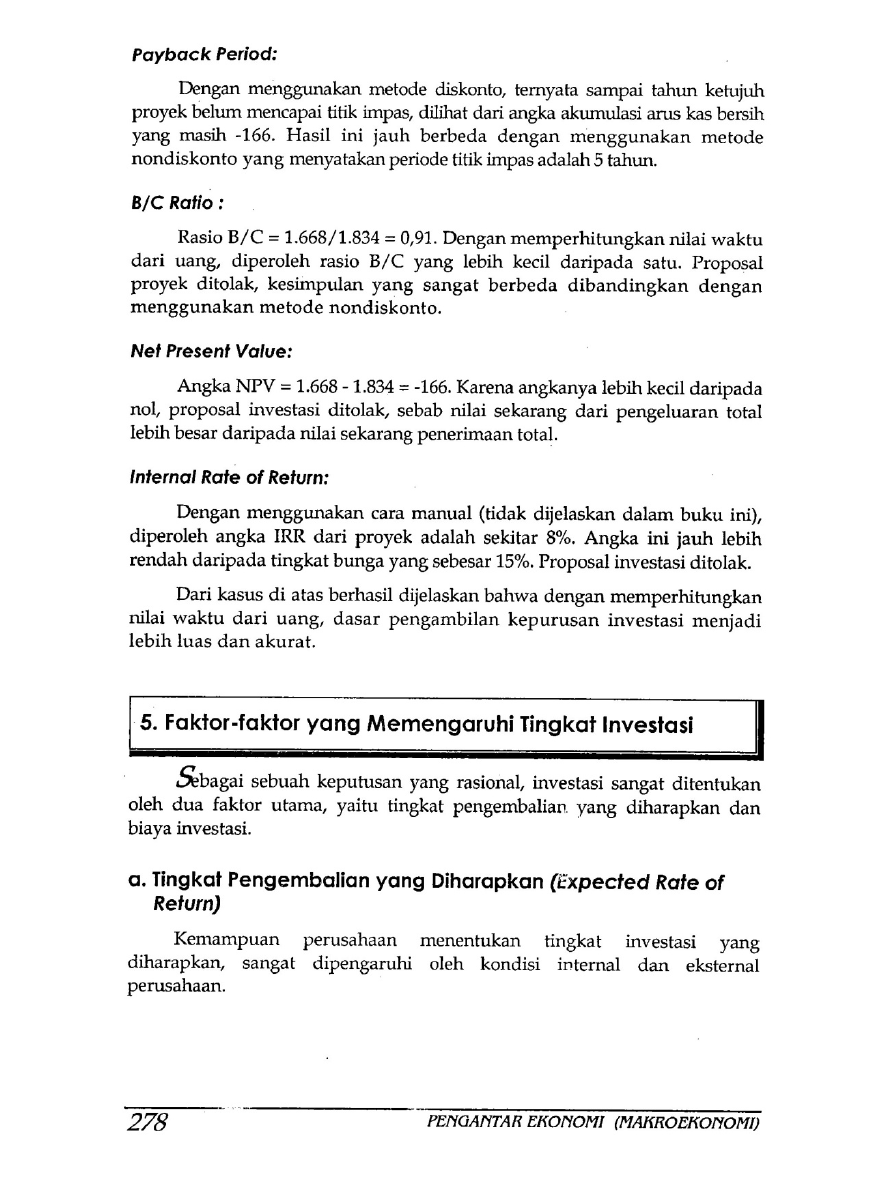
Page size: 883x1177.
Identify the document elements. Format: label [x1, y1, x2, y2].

picture [77, 0, 805, 1176]
